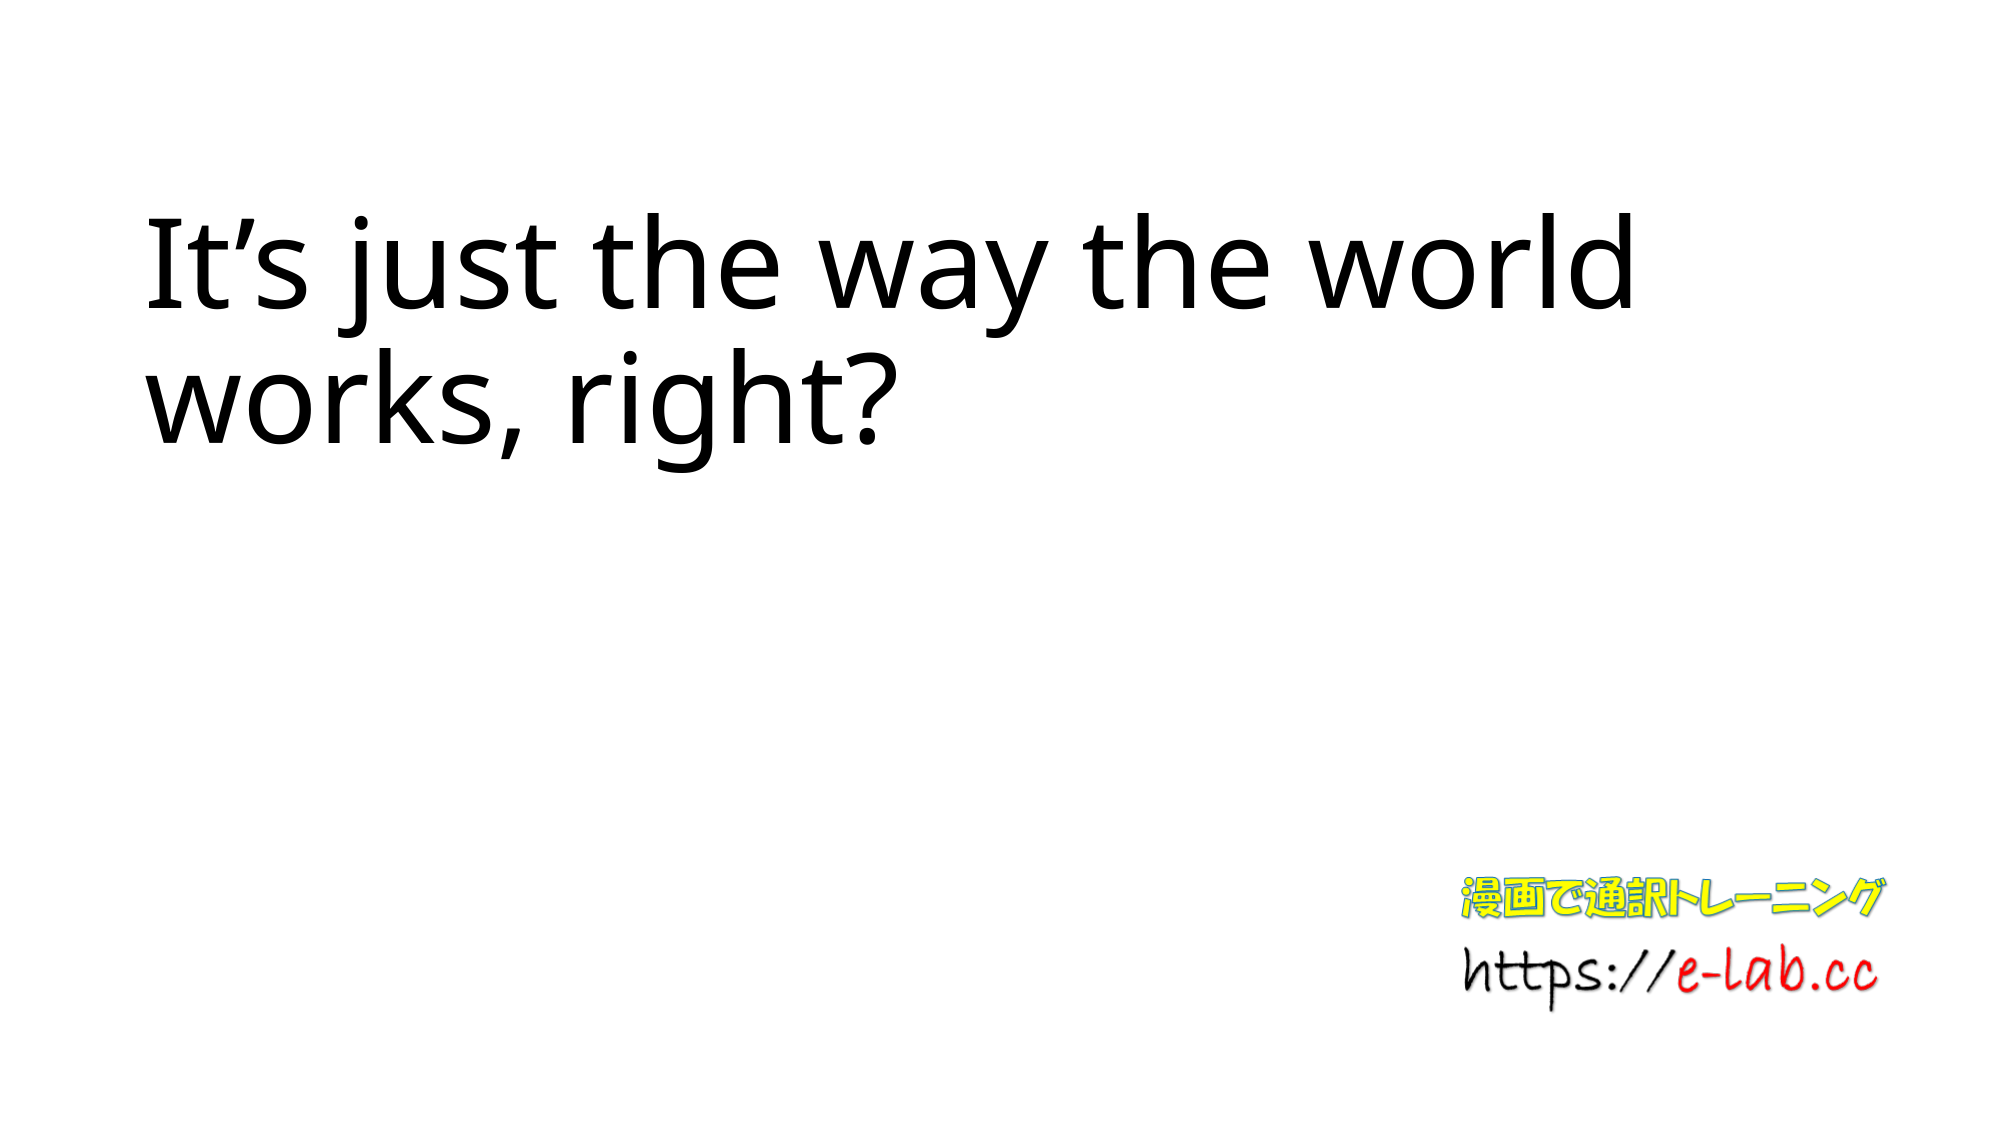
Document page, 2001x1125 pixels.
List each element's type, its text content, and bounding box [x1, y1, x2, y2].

picture [1417, 861, 1924, 1061]
title It’s just the way the world works, right? [129, 290, 1879, 479]
